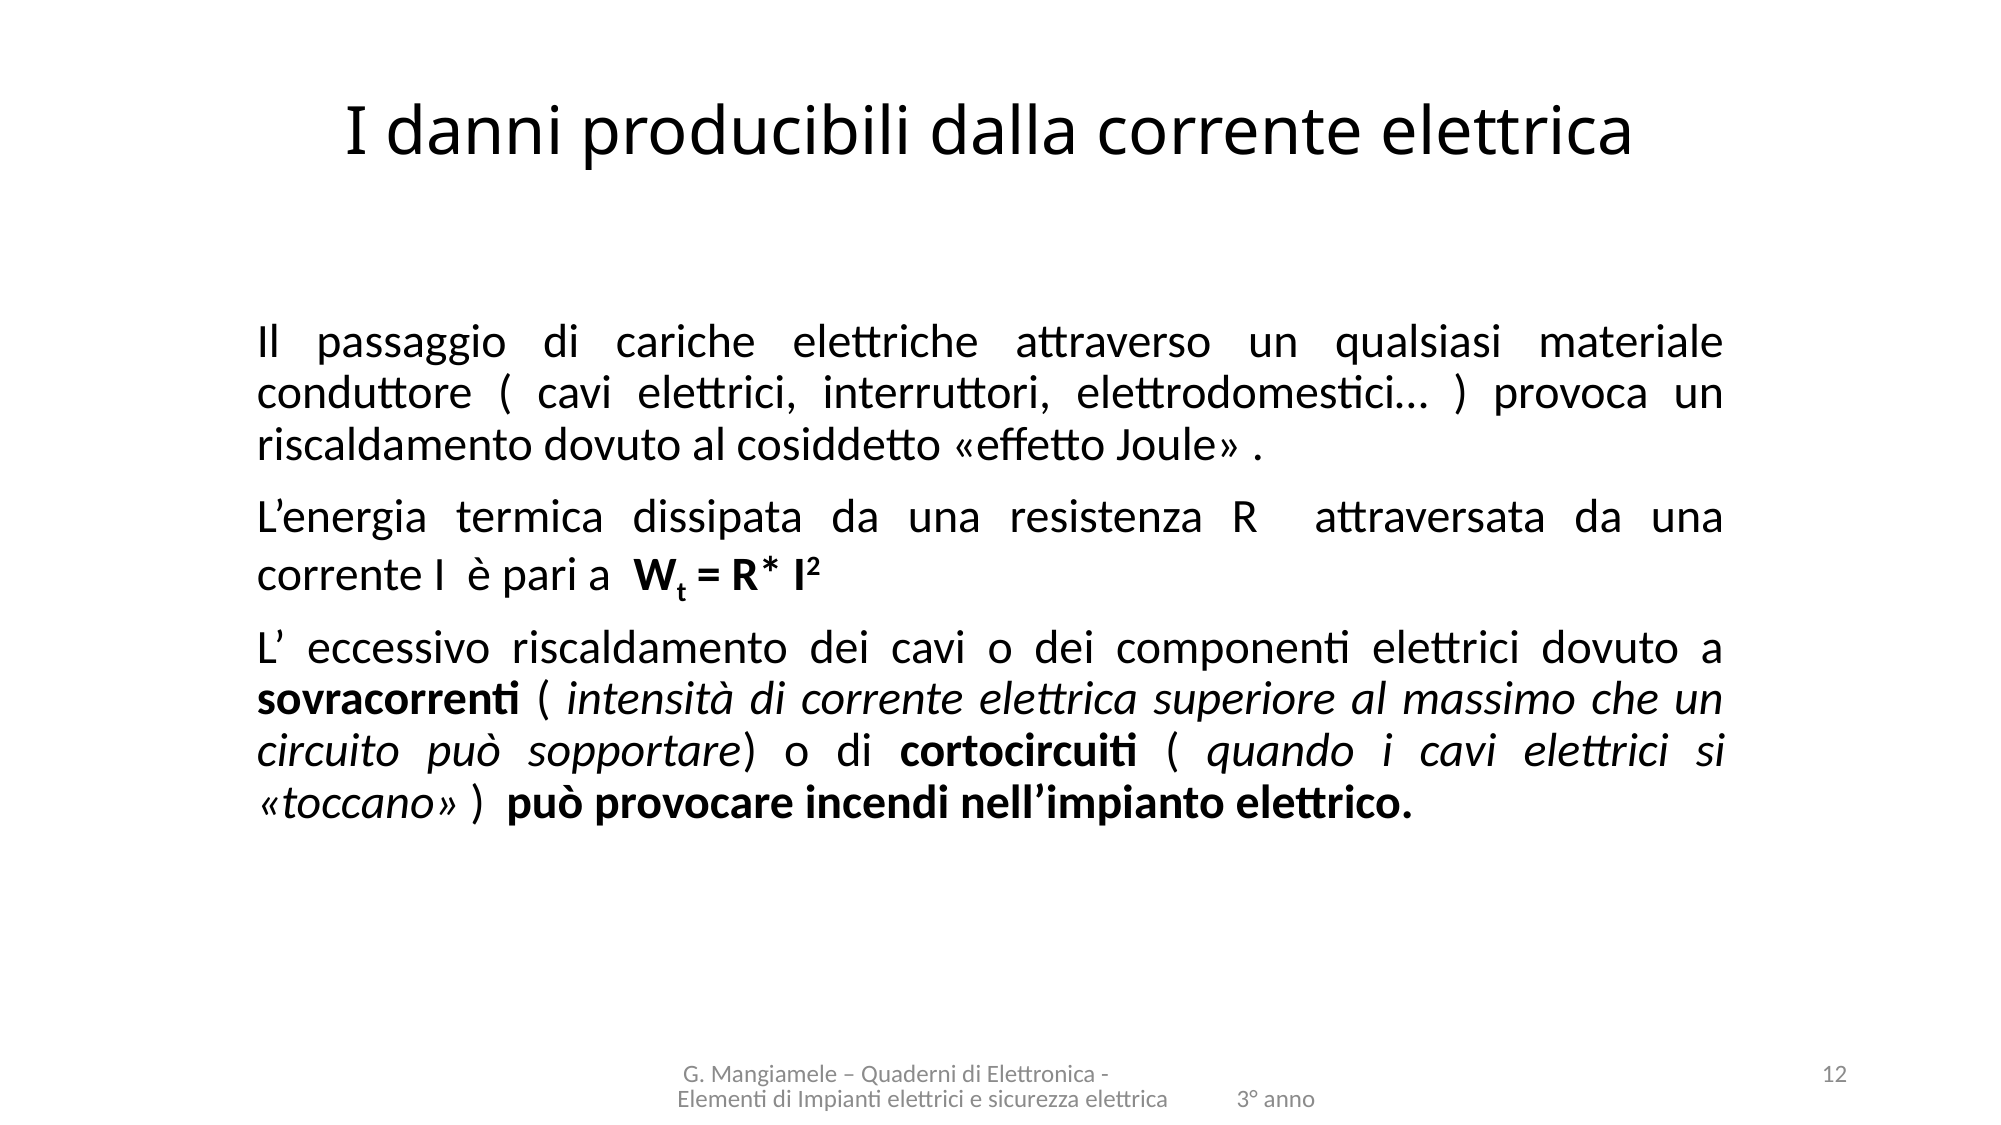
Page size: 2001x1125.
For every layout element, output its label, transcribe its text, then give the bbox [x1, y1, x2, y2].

subtitle Il passaggio di cariche elettriche attraverso un qualsiasi materiale conduttore ( cavi elettrici, interruttori, elettrodomestici… ) provoca un riscaldamento dovuto al cosiddetto «effetto Joule» . L’energia termica dissipata da una resistenza R attraversata da una corrente I è pari a Wt = R* I2 L’ eccessivo riscaldamento dei cavi o dei componenti elettrici dovuto a sovracorrenti ( intensità di corrente elettrica superiore al massimo che un circuito può sopportare) o di cortocircuiti ( quando i cavi elettrici si «toccano» ) può provocare incendi nell’impianto elettrico. [241, 308, 1742, 838]
footer G. Mangiamele – Quaderni di Elettronica - Elementi di Impianti elettrici e sicurezza elettrica 3° anno [662, 1042, 1338, 1103]
slide_number 12 [1412, 1042, 1863, 1103]
title I danni producibili dalla corrente elettrica [249, 70, 1750, 177]
